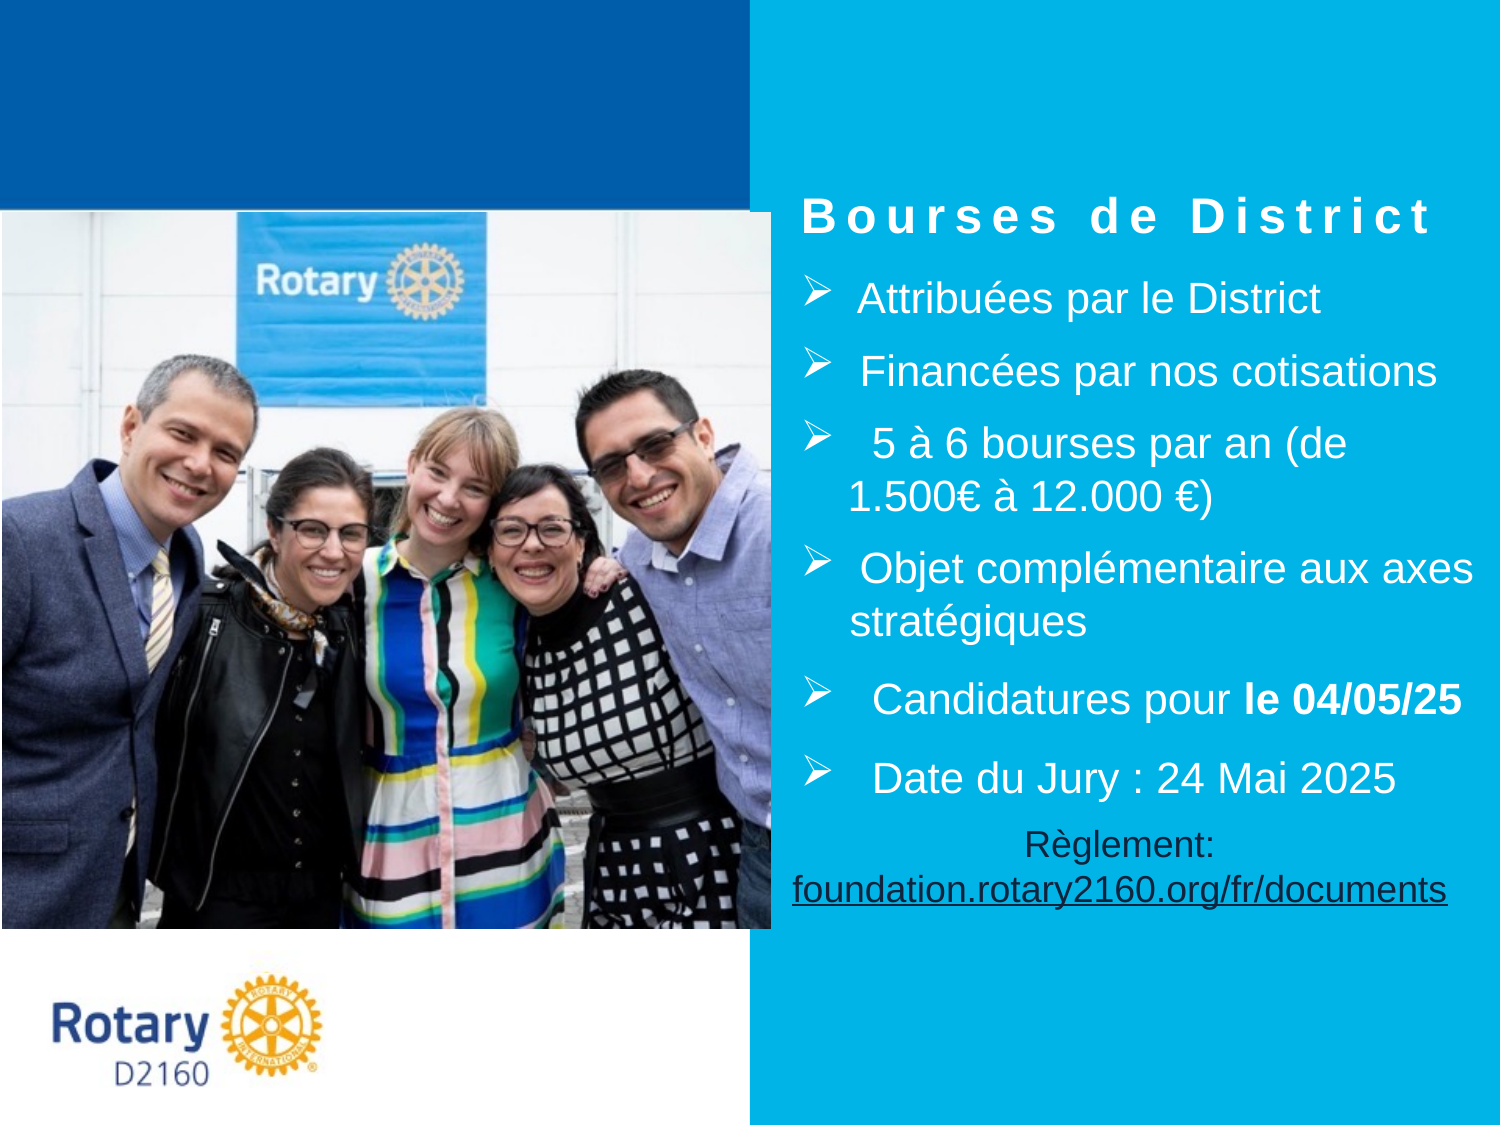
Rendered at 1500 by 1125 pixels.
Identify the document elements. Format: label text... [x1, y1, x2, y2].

text_box Règlement: foundation.rotary2160.org/fr/documents [776, 812, 1476, 918]
text_box Attribuées par le District Financées par nos cotisations 5 à 6 bourses par an (de 1.500€ à 12.000 €) Objet complémentaire aux axes stratégiques Candidatures pour le 04/05/25 Date du Jury : 24 Mai 2025 [785, 262, 1498, 810]
picture [0, 0, 770, 1125]
text_box Bourses de District [789, 110, 1500, 317]
